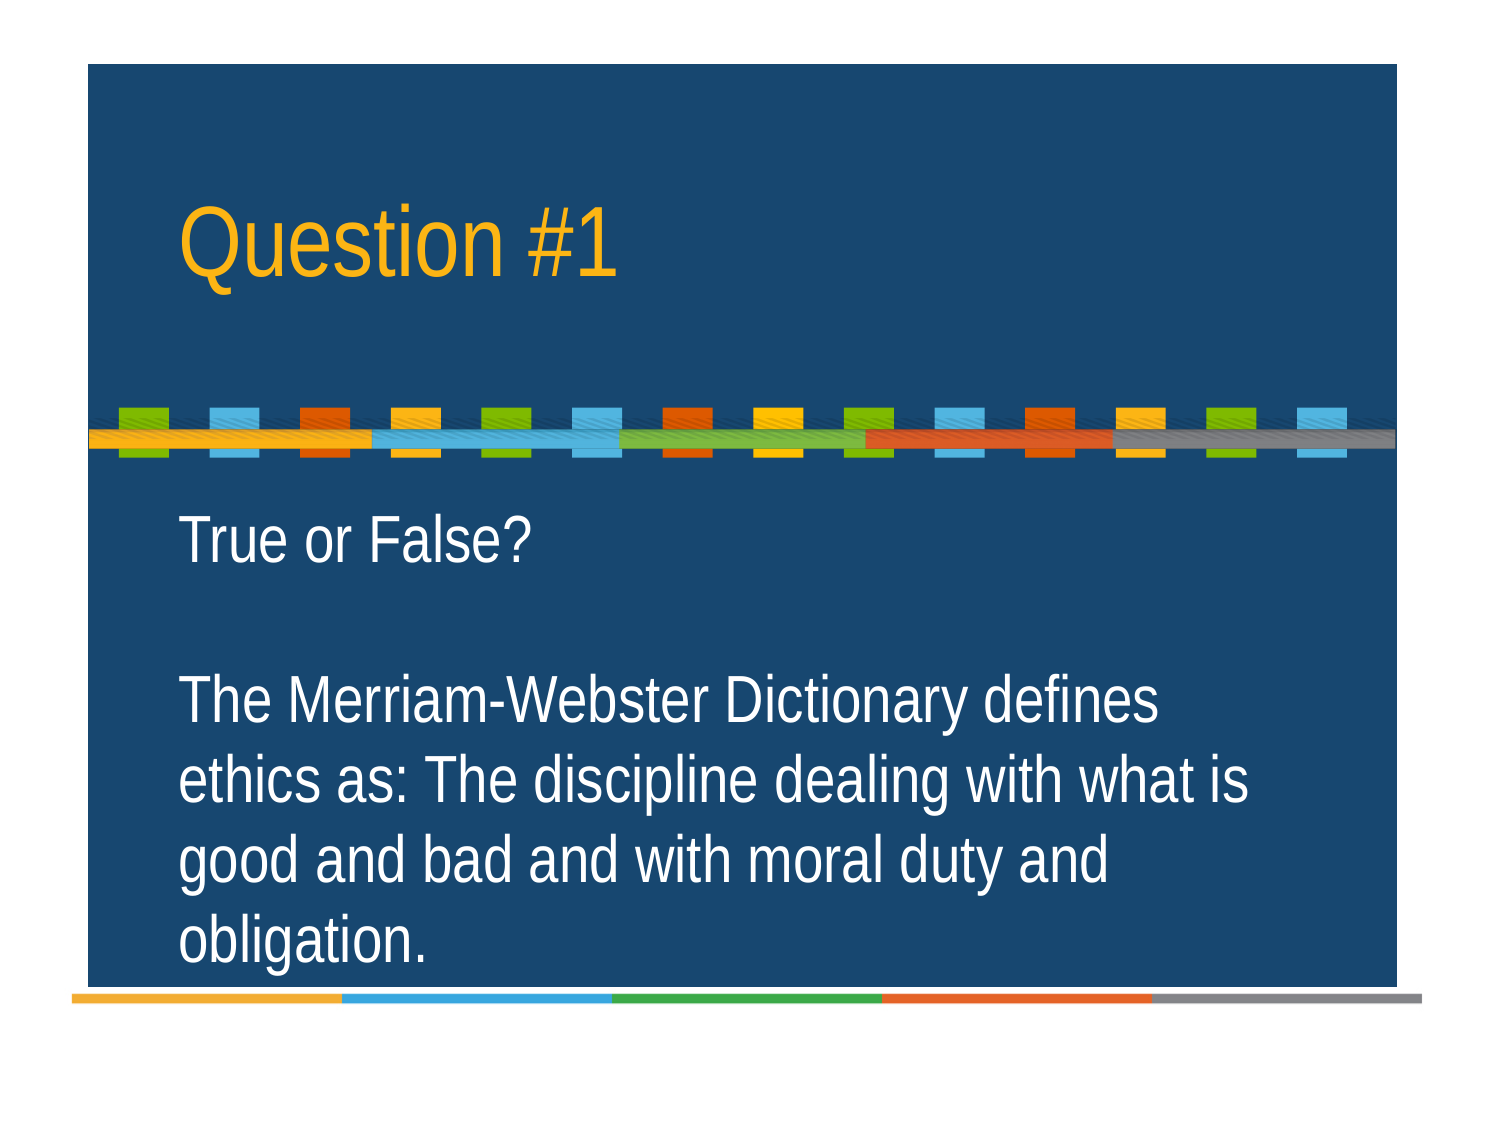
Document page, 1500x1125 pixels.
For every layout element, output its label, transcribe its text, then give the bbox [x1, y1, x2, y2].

text_box Question #1 True or False? The Merriam-Webster Dictionary defines ethics as: The discipline dealing with what is good and bad and with moral duty and obligation. [163, 168, 1275, 1125]
picture [0, 64, 1500, 1014]
